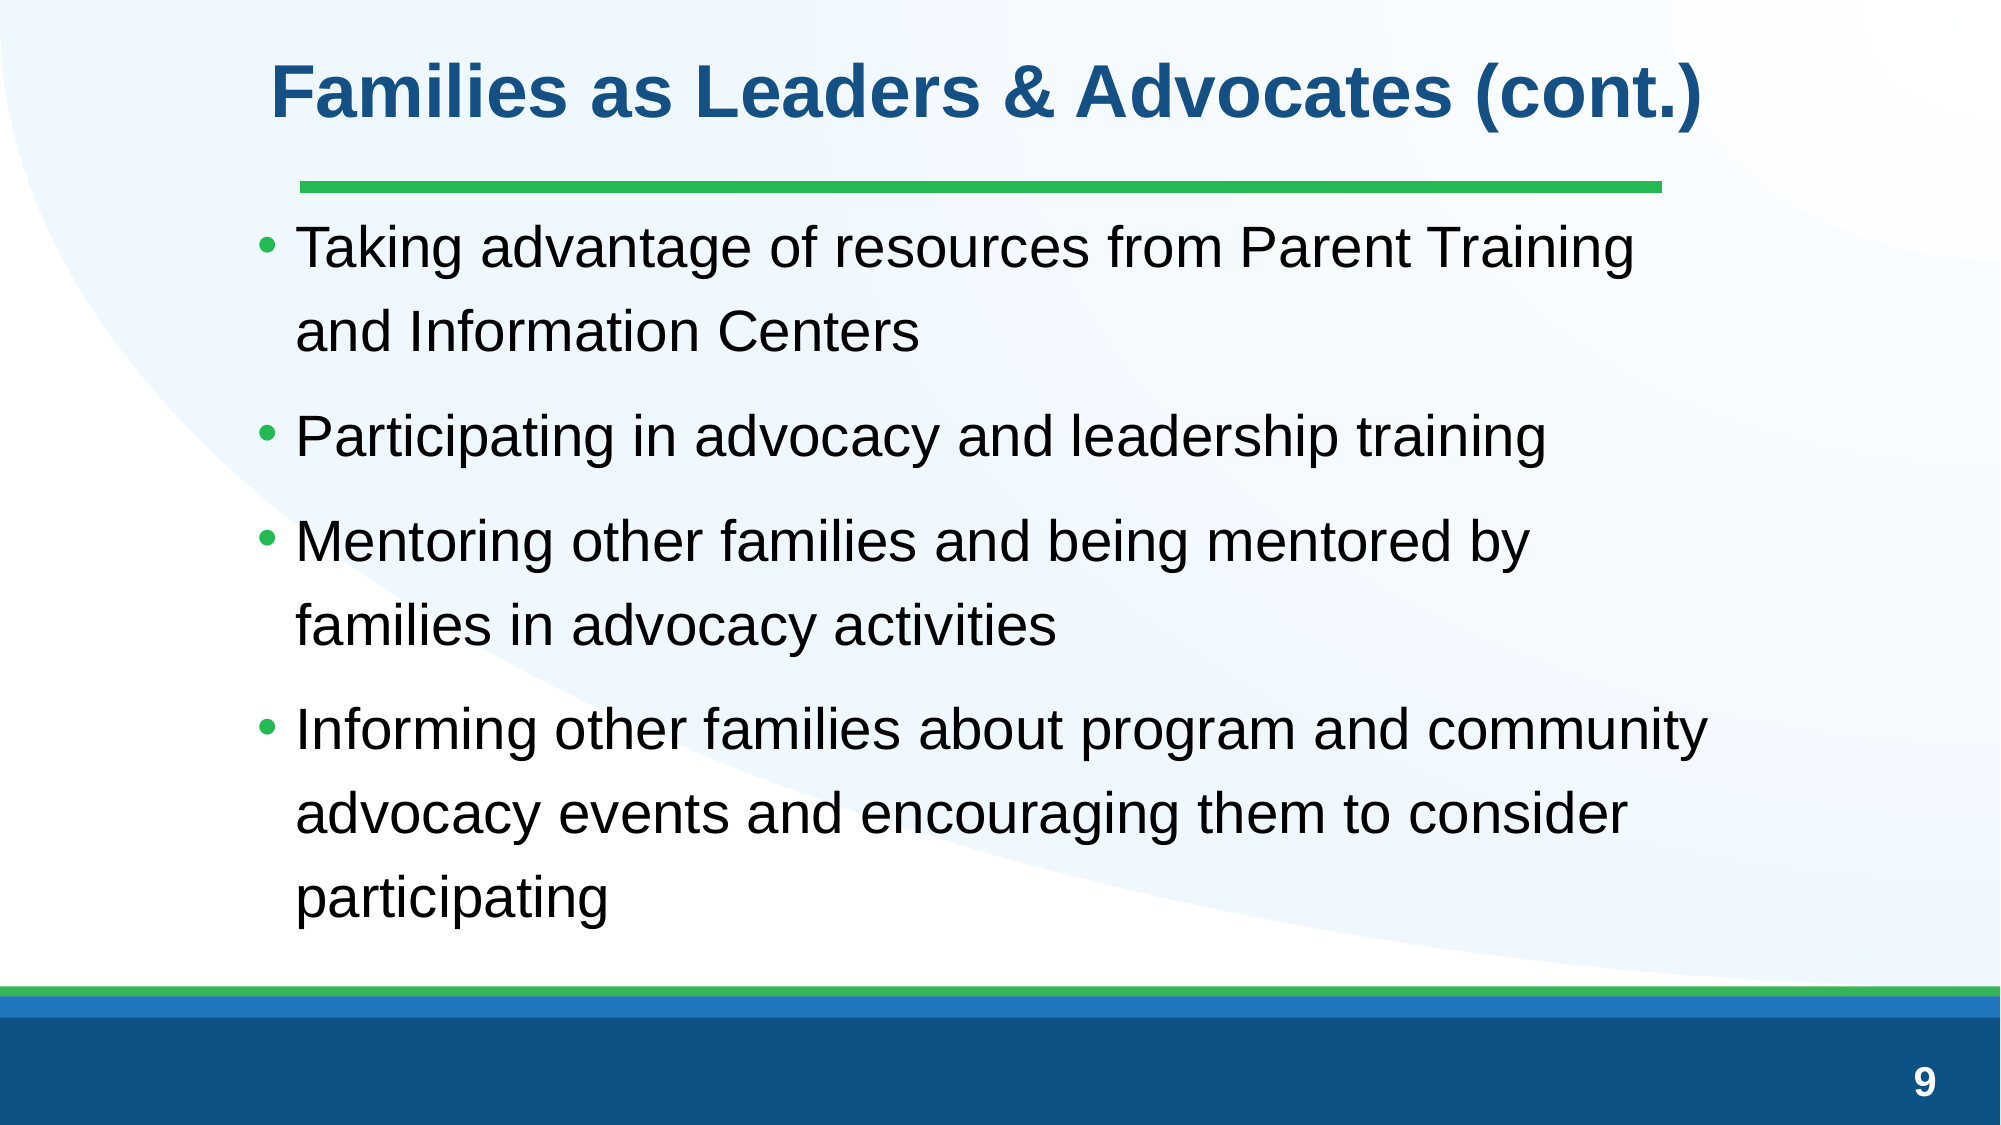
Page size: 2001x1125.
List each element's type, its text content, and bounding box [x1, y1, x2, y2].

slide_number 9 [1749, 1038, 1952, 1121]
title Families as Leaders & Advocates (cont.) [242, 45, 1733, 163]
list Taking advantage of resources from Parent Training and Information Centers Participating in advocacy and leadership training Mentoring other families and being mentored by families in advocacy activities Informing other families about program and community advocacy events and encouraging them to consider participating [242, 187, 1750, 850]
picture [0, 0, 2001, 1125]
